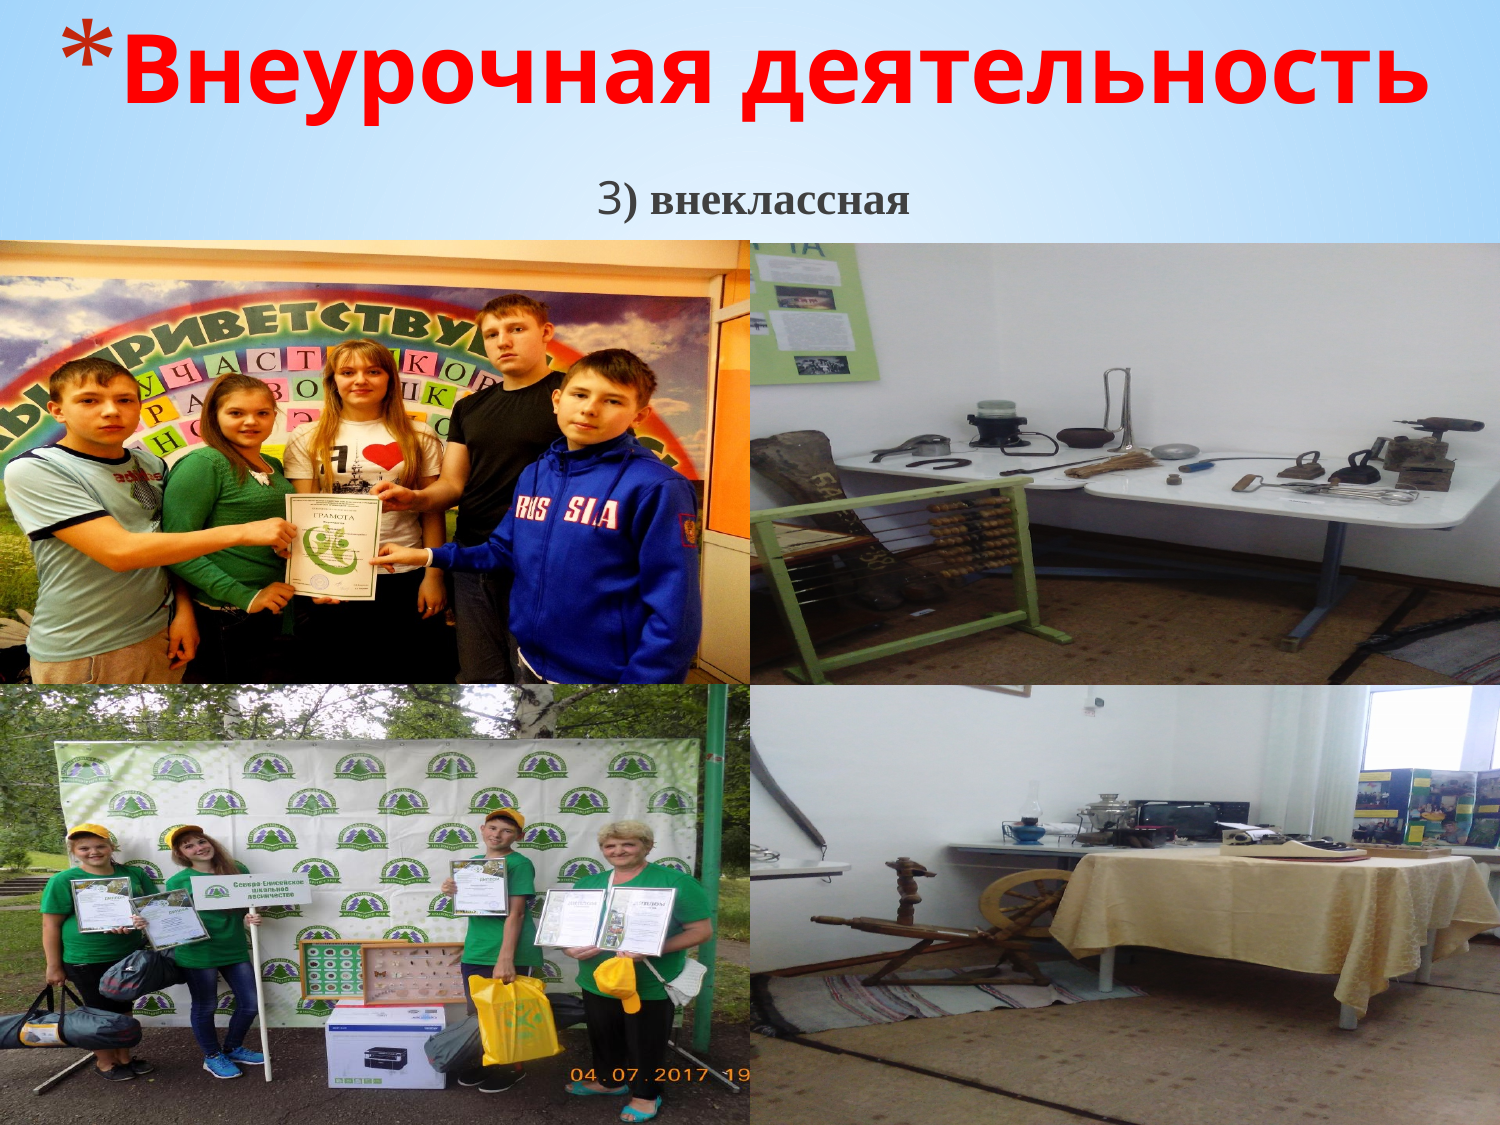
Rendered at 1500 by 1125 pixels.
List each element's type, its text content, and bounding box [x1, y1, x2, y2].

picture [0, 240, 1500, 1125]
list 3) внеклассная [0, 160, 1500, 242]
title Внеурочная деятельность [41, 0, 1447, 160]
